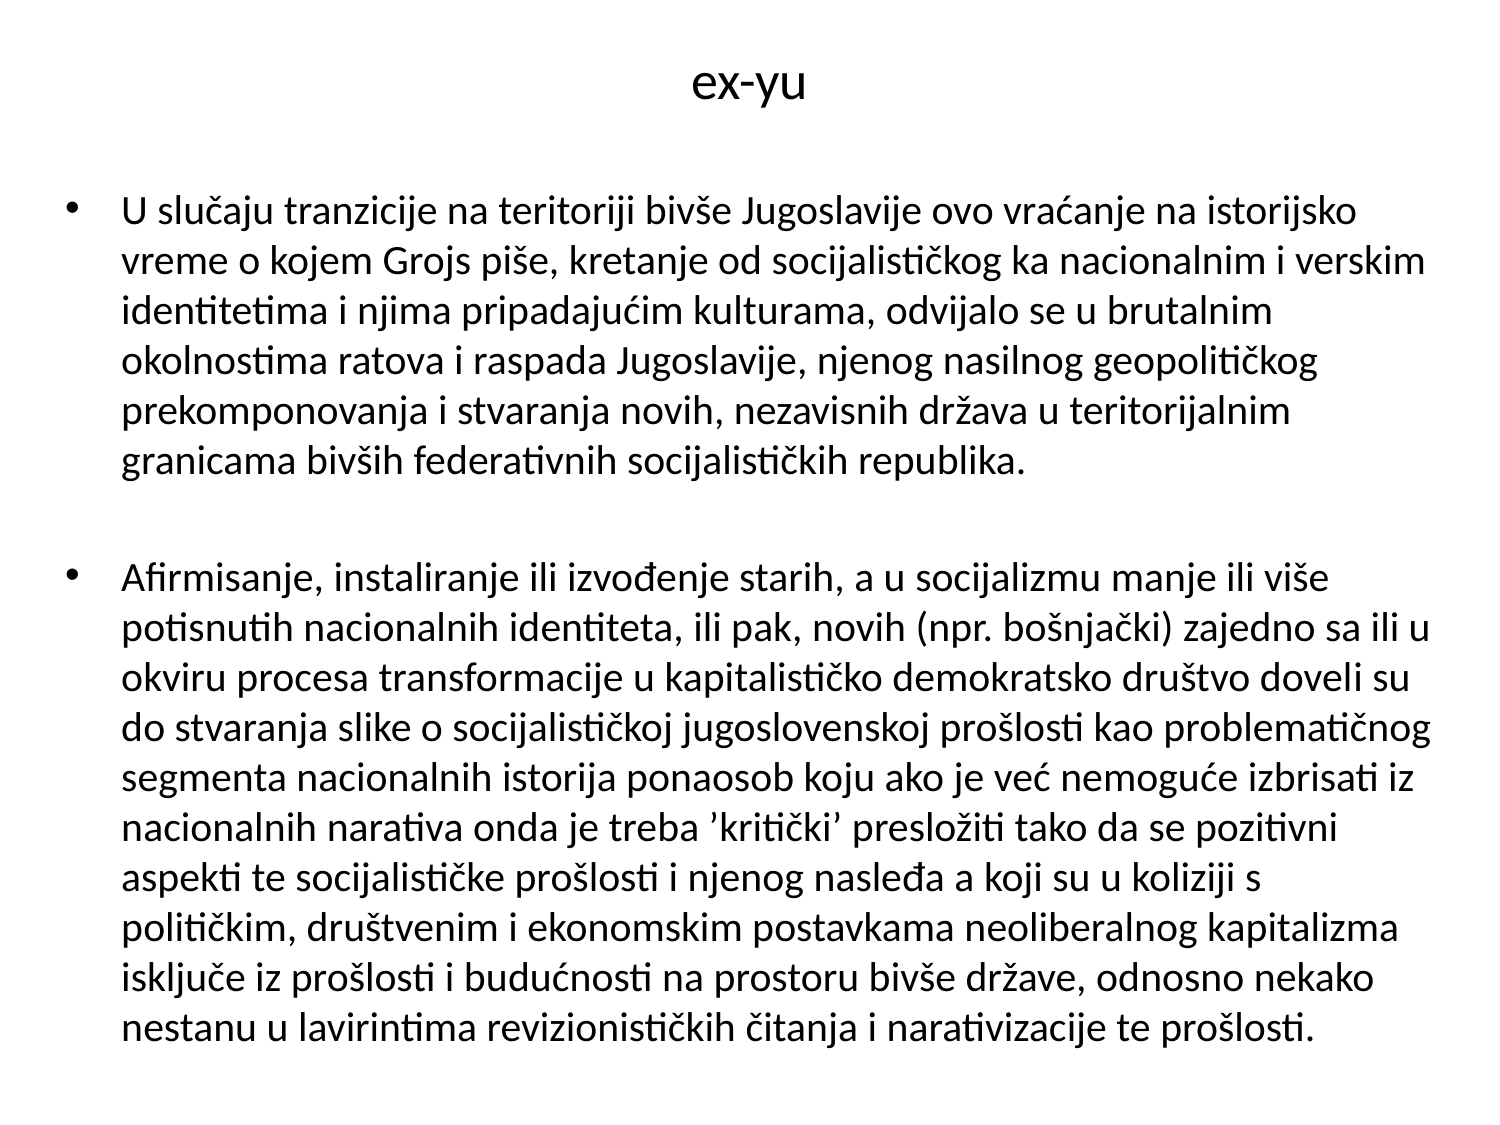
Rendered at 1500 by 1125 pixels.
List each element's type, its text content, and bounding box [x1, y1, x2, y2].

list U slučaju tranzicije na teritoriji bivše Jugoslavije ovo vraćanje na istorijsko vreme o kojem Grojs piše, kretanje od socijalističkog ka nacionalnim i verskim identitetima i njima pripadajućim kulturama, odvijalo se u brutalnim okolnostima ratova i raspada Jugoslavije, njenog nasilnog geopolitičkog prekomponovanja i stvaranja novih, nezavisnih država u teritorijalnim granicama bivših federativnih socijalističkih republika. Afirmisanje, instaliranje ili izvođenje starih, a u socijalizmu manje ili više potisnutih nacionalnih identiteta, ili pak, novih (npr. bošnjački) zajedno sa ili u okviru procesa transformacije u kapitalističko demokratsko društvo doveli su do stvaranja slike o socijalističkoj jugoslovenskoj prošlosti kao problematičnog segmenta nacionalnih istorija ponaosob koju ako je već nemoguće izbrisati iz nacionalnih narativa onda je treba ’kritički’ presložiti tako da se pozitivni aspekti te socijalističke prošlosti i njenog nasleđa a koji su u koliziji s političkim, društvenim i ekonomskim postavkama neoliberalnog kapitalizma isključe iz prošlosti i budućnosti na prostoru bivše države, odnosno nekako nestanu u lavirintima revizionističkih čitanja i narativizacije te prošlosti. [50, 174, 1463, 1063]
title ex-yu [75, 37, 1425, 118]
